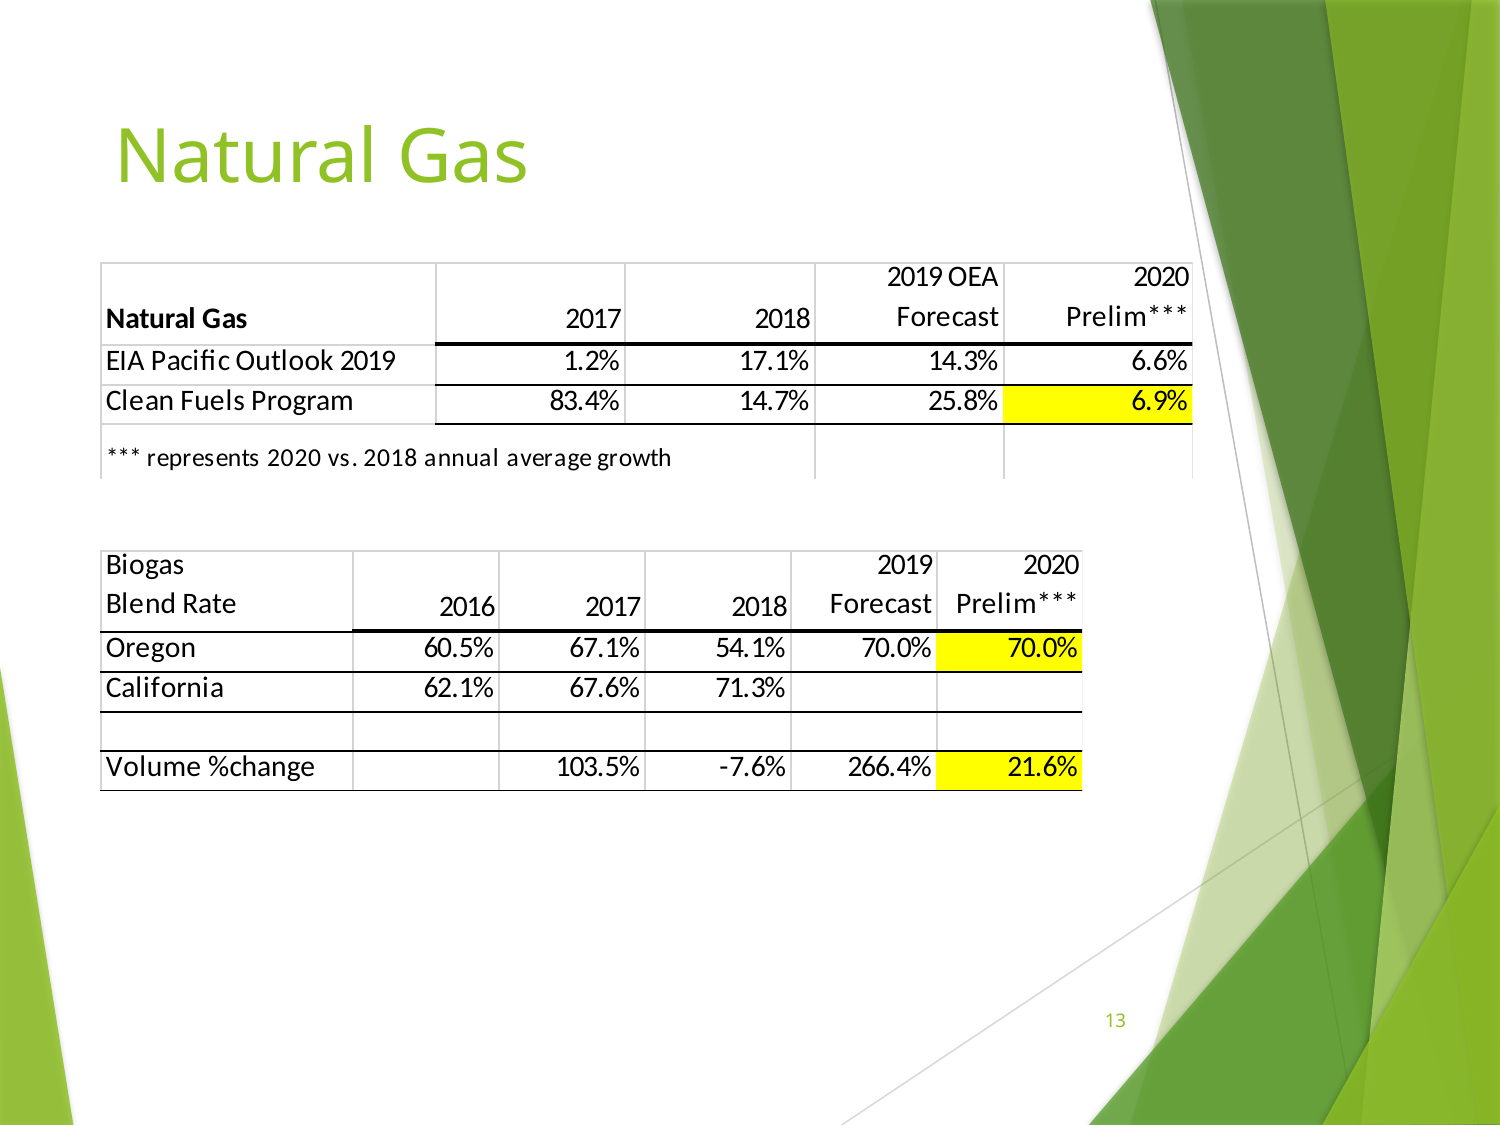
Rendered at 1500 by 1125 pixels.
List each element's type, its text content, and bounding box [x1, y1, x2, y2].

picture [99, 549, 1085, 793]
title Natural Gas [99, 99, 1142, 261]
picture [99, 261, 1195, 482]
slide_number 13 [1057, 991, 1142, 1051]
